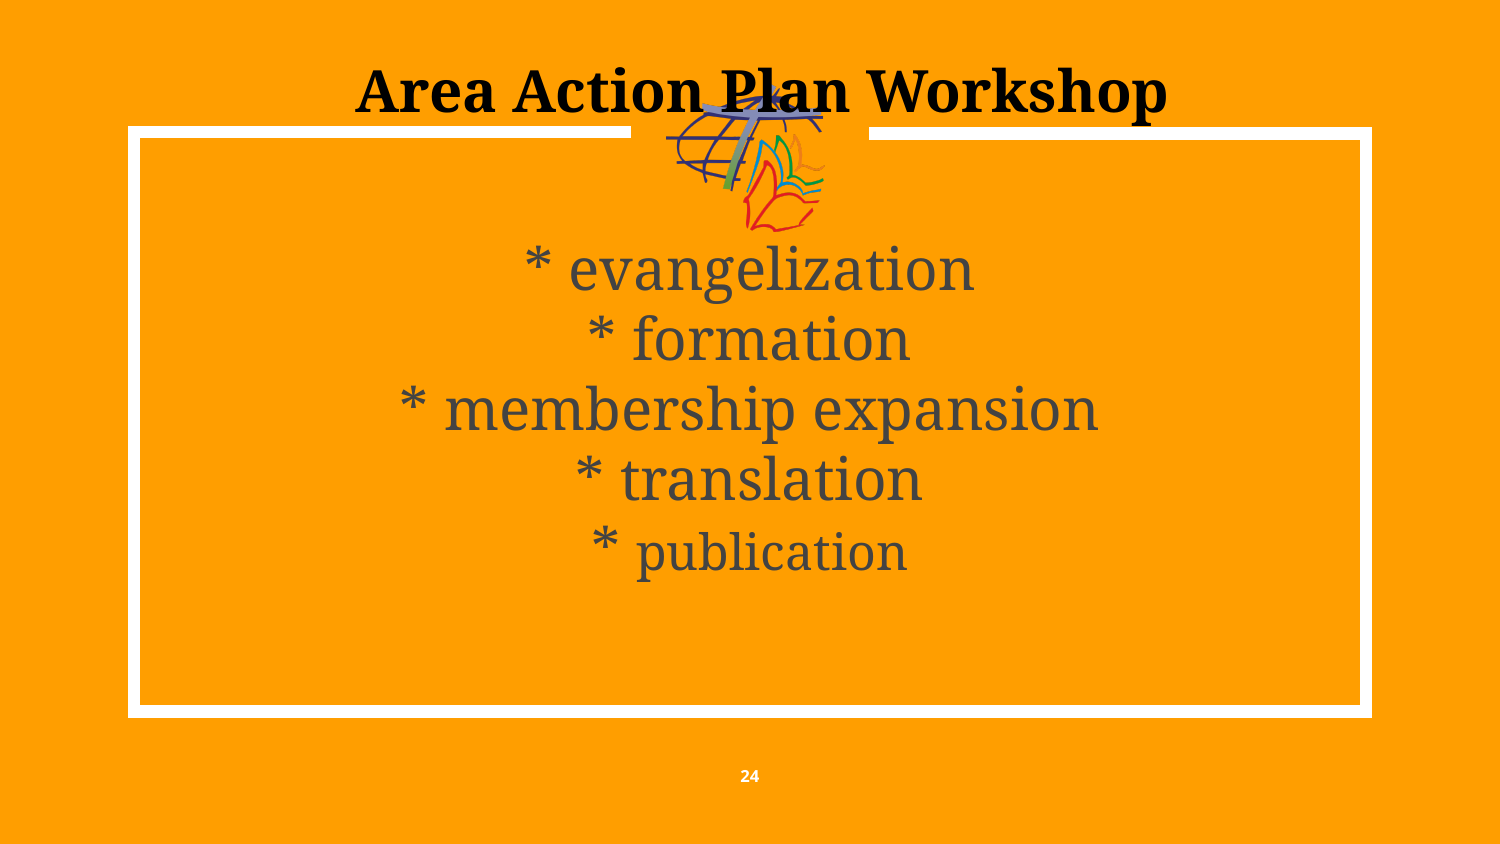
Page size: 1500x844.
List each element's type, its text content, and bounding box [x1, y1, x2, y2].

picture [666, 132, 825, 232]
text_box Area Action Plan Workshop [249, 46, 1275, 132]
title * evangelization * formation * membership expansion * translation * publication [317, 359, 1183, 597]
slide_number 24 [0, 711, 1500, 844]
